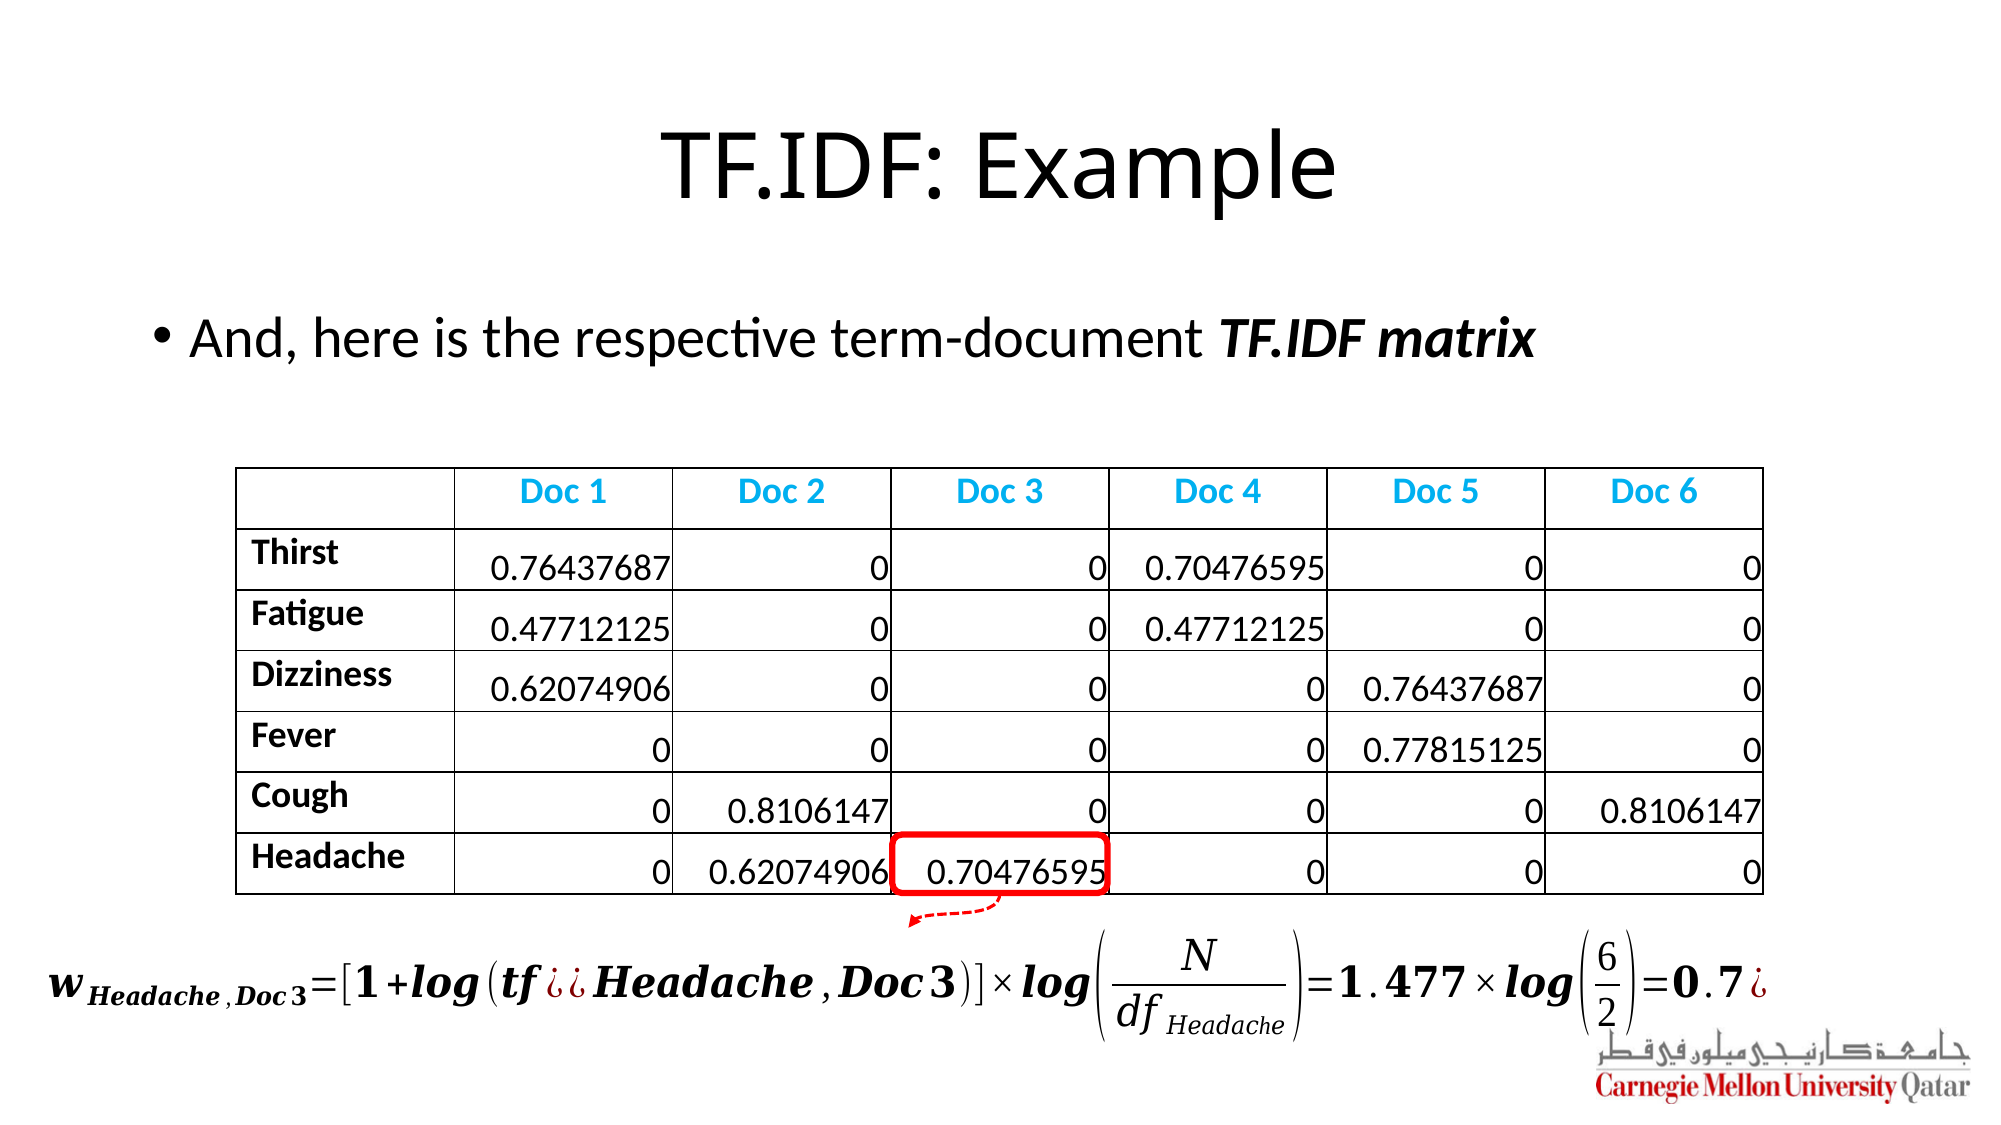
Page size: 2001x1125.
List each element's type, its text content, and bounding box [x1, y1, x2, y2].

table_cell 0 [892, 651, 1108, 711]
table_cell 0 [1110, 651, 1326, 711]
table_cell 0 [455, 773, 672, 832]
table_cell 0.70476595 [1110, 530, 1326, 589]
picture [1596, 1027, 1971, 1104]
table_cell 0 [1546, 834, 1762, 893]
title TF.IDF: Example [137, 59, 1863, 278]
table_cell 0.76437687 [1328, 651, 1544, 711]
table_cell 0 [455, 834, 672, 893]
table_cell 0.47712125 [1110, 591, 1326, 650]
table_cell 0.8106147 [673, 773, 890, 832]
table_cell 0 [892, 591, 1108, 650]
text_box And, here is the respective term-document TF.IDF matrix [137, 299, 1896, 1066]
table_cell 0 [1328, 834, 1544, 893]
table_cell 0 [1546, 591, 1762, 650]
table_cell 0.76437687 [455, 530, 672, 589]
table_cell Dizziness [237, 651, 454, 711]
table_cell 0 [1546, 530, 1762, 589]
text_box [891, 833, 1109, 895]
table_cell 0 [1110, 712, 1326, 771]
table_cell 0 [892, 530, 1108, 589]
table_cell 0 [892, 712, 1108, 771]
table_cell 0 [1110, 834, 1326, 893]
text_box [936, 864, 972, 957]
table_cell 0.8106147 [1546, 773, 1762, 832]
table_header Doc 4 [1110, 469, 1326, 528]
table_cell 0.47712125 [455, 591, 672, 650]
table_cell 0 [892, 773, 1108, 832]
table_cell 0 [1546, 712, 1762, 771]
table_cell 0 [673, 591, 890, 650]
table_cell 0.62074906 [455, 651, 672, 711]
table_cell 0 [1328, 773, 1544, 832]
table_cell 0.77815125 [1328, 712, 1544, 771]
table_header [237, 469, 454, 528]
table_cell 0 [1546, 651, 1762, 711]
table_cell 0 [455, 712, 672, 771]
table_header Doc 1 [455, 469, 672, 528]
table_cell 0 [673, 530, 890, 589]
table_header Doc 2 [673, 469, 890, 528]
table_header Doc 6 [1546, 469, 1762, 528]
table_cell 0.62074906 [673, 834, 890, 893]
table_cell Fatigue [237, 591, 454, 650]
table_cell Fever [237, 712, 454, 771]
table_cell 0 [1328, 591, 1544, 650]
table_cell 0 [673, 651, 890, 711]
table_cell 0 [673, 712, 890, 771]
table_cell Cough [237, 773, 454, 832]
table_cell 0 [1328, 530, 1544, 589]
table_cell Headache [237, 834, 454, 893]
table_cell 0 [1110, 773, 1326, 832]
table_cell Thirst [237, 530, 454, 589]
table_header Doc 5 [1328, 469, 1544, 528]
table_header Doc 3 [892, 469, 1108, 528]
